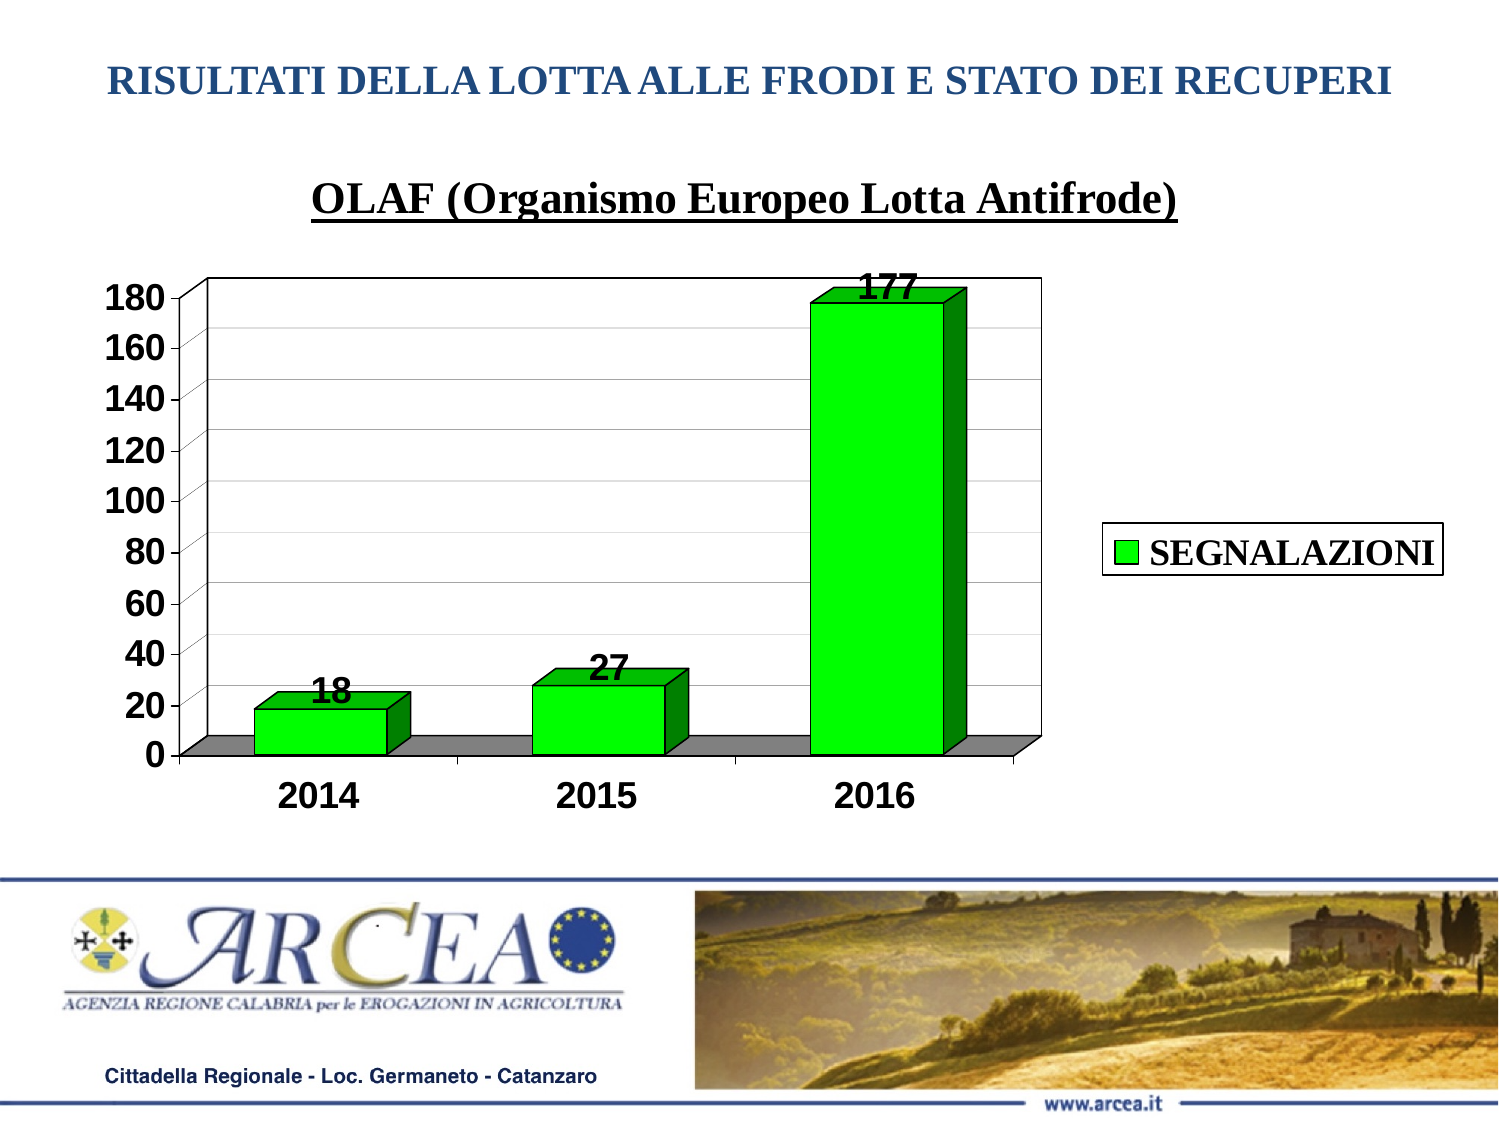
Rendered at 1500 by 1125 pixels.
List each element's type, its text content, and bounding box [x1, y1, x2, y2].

title RISULTATI DELLA LOTTA ALLE FRODI E STATO DEI RECUPERI [75, 45, 1425, 114]
picture [0, 871, 1499, 1125]
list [29, 137, 1460, 858]
